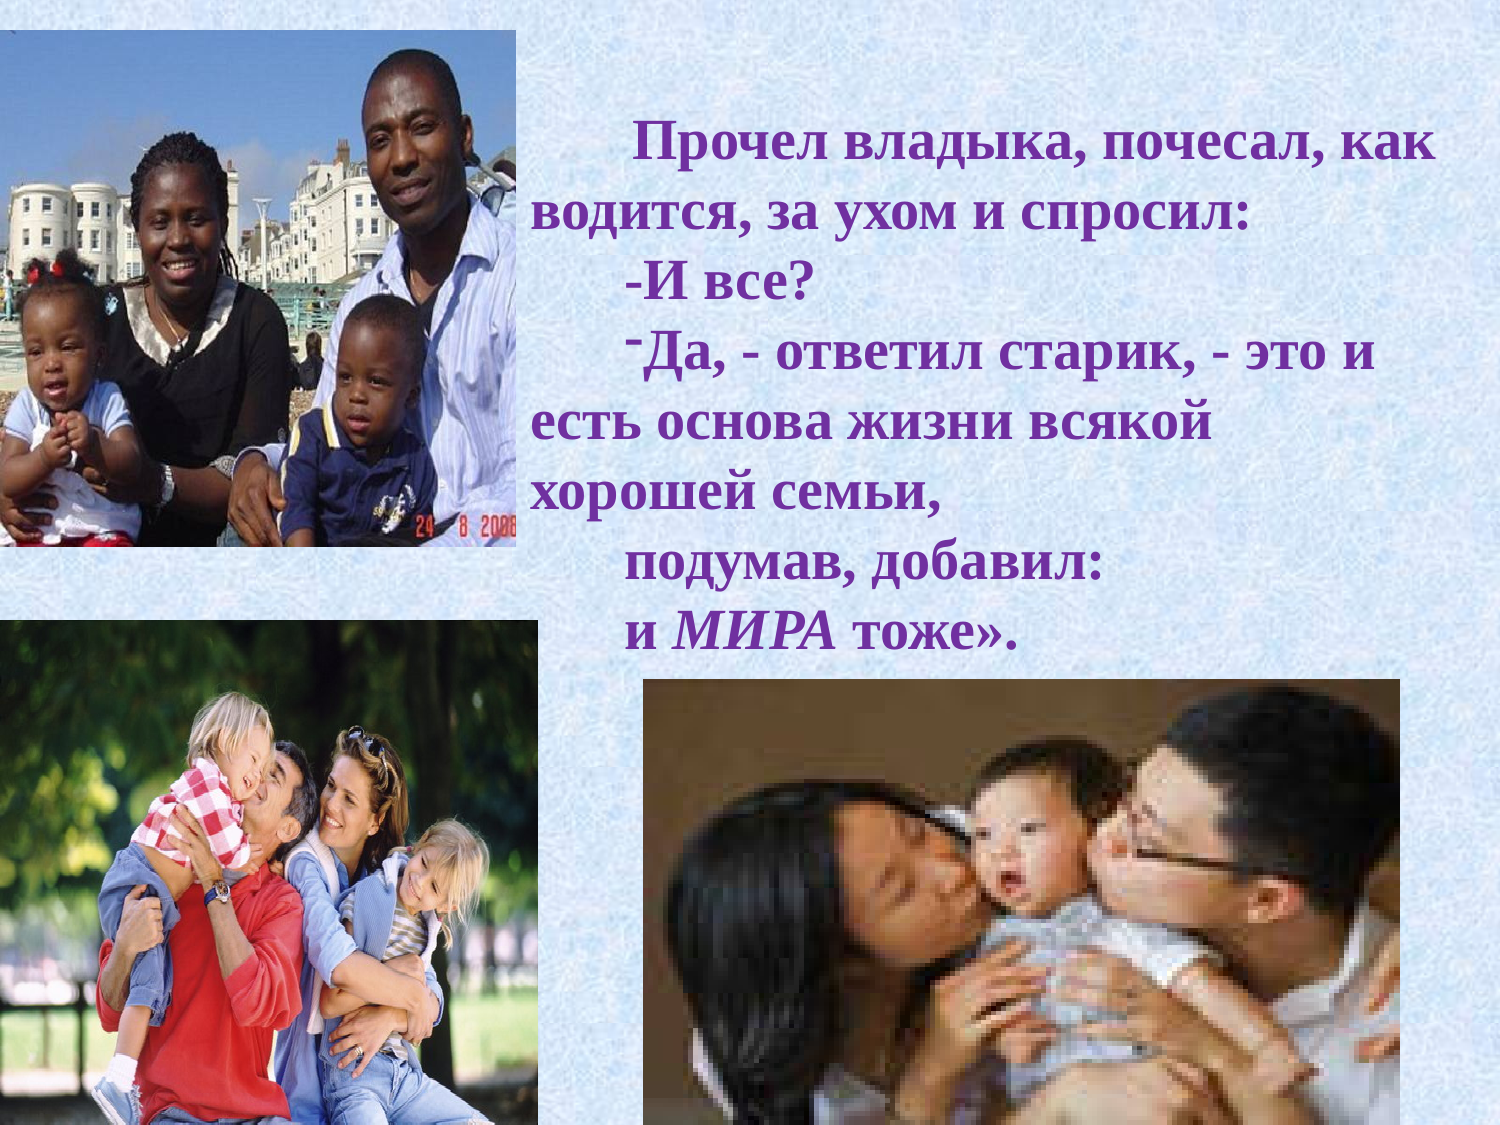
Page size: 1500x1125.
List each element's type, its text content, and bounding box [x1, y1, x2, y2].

text_box Прочел владыка, почесал, как водится, за ухом и спросил: -И все? Да, - ответил старик, - это и есть основа жизни всякой хорошей семьи, подумав, добавил: и МИРА тоже». [515, 93, 1465, 669]
picture [0, 0, 1500, 1125]
